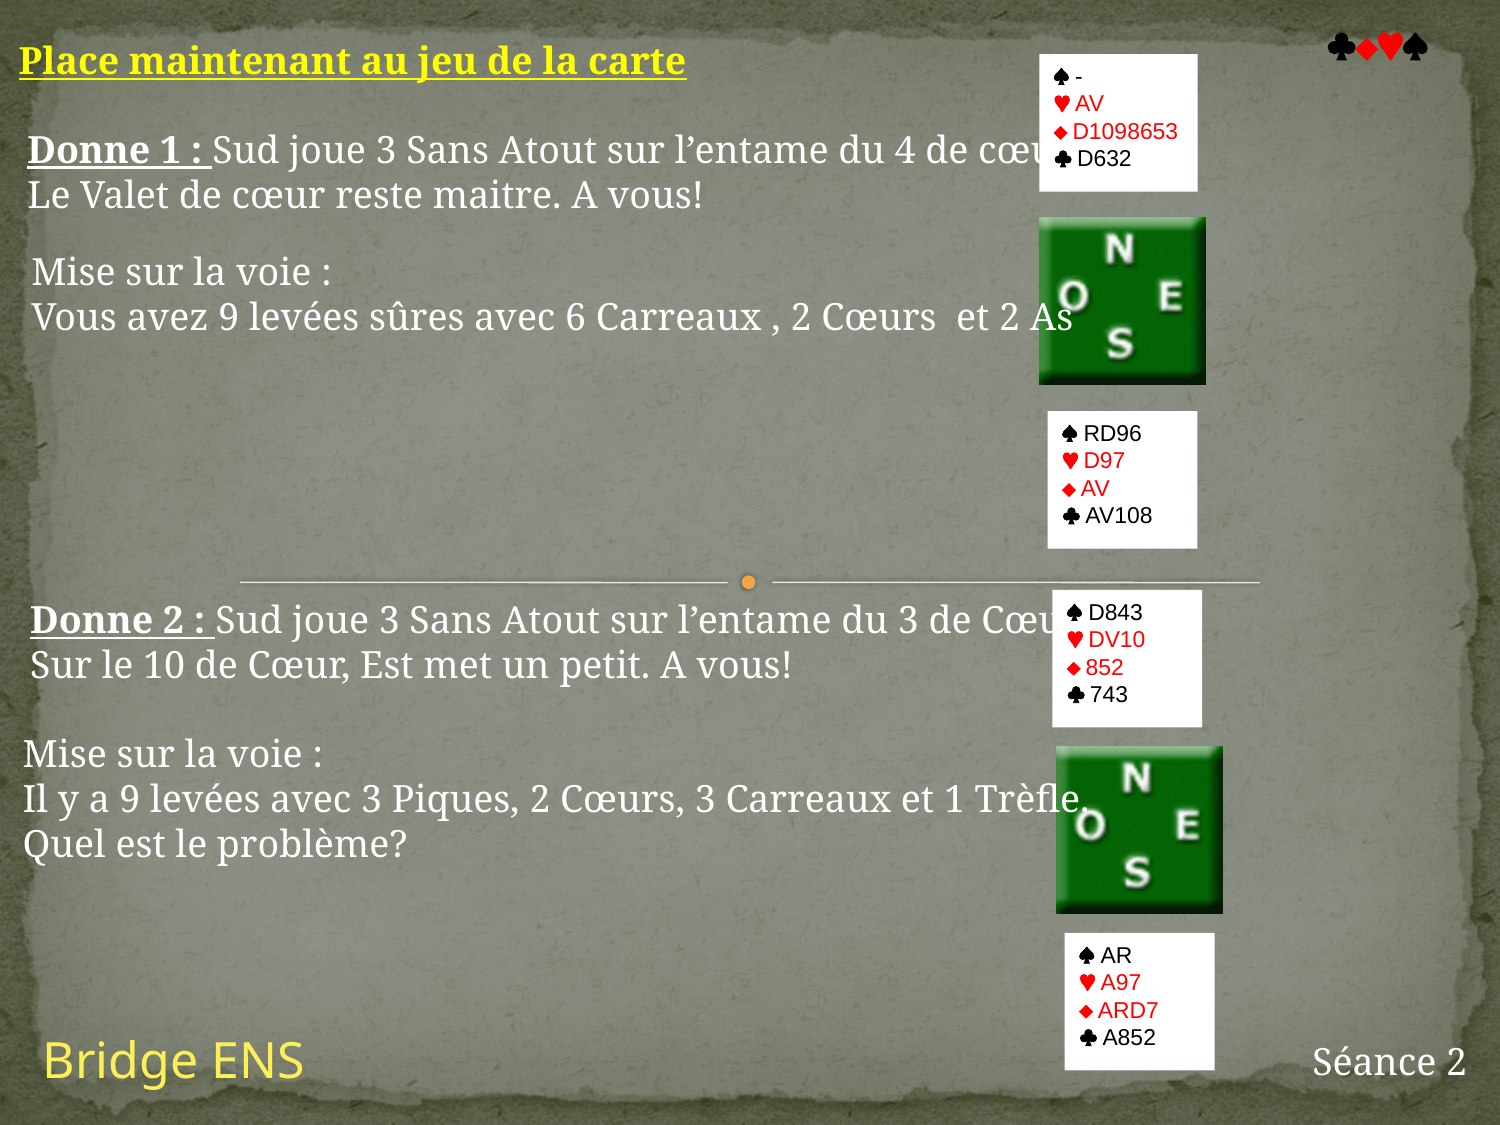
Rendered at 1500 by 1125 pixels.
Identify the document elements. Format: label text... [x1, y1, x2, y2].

text_box Mise sur la voie : Vous avez 9 levées sûres avec 6 Carreaux , 2 Cœurs et 2 As [16, 240, 1028, 346]
text_box  -  AV  D1098653  D632 [1039, 54, 1198, 192]
text_box Donne 2 : Sud joue 3 Sans Atout sur l’entame du 3 de Cœur. Sur le 10 de Cœur, Est met un petit. A vous! [15, 588, 1100, 694]
text_box Mise sur la voie : Il y a 9 levées avec 3 Piques, 2 Cœurs, 3 Carreaux et 1 Trèfle. Quel est le problème? [8, 722, 1106, 873]
picture [1039, 217, 1206, 385]
text_box Place maintenant au jeu de la carte [3, 29, 703, 90]
text_box  RD96  D97  AV  AV108 [1047, 411, 1198, 549]
text_box  AR  A97  ARD7  A852 [1064, 932, 1215, 1071]
picture [1056, 746, 1223, 914]
text_box Bridge ENS [27, 1020, 320, 1096]
text_box  D843  DV10  852  743 [1052, 589, 1203, 728]
text_box Donne 1 : Sud joue 3 Sans Atout sur l’entame du 4 de cœur. Le Valet de cœur reste maitre. A vous! [12, 118, 1093, 224]
text_box Séance 2 [1297, 1030, 1483, 1091]
text_box  [1312, 14, 1443, 75]
